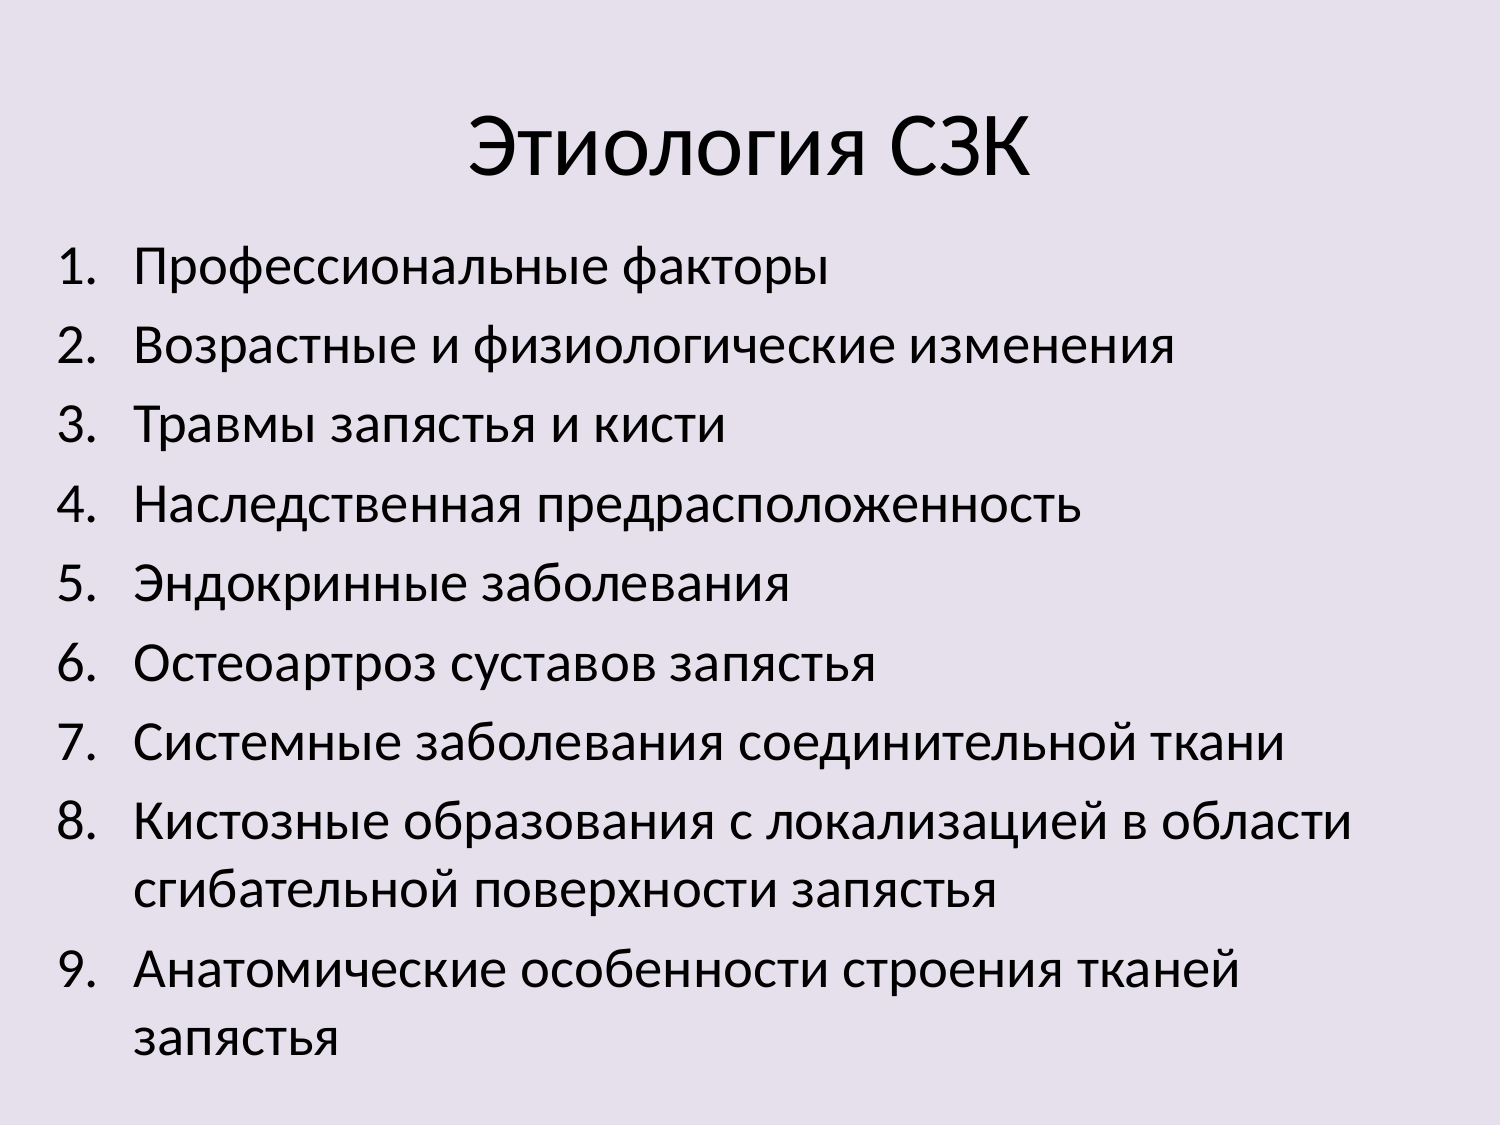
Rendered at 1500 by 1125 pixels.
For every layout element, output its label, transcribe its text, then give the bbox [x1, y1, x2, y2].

list Профессиональные факторы Возрастные и физиологические изменения Травмы запястья и кисти Наследственная предрасположенность Эндокринные заболевания Остеоартроз суставов запястья Системные заболевания соединительной ткани Кистозные образования с локализацией в области сгибательной поверхности запястья Анатомические особенности строения тканей запястья [41, 219, 1459, 1083]
title Этиология СЗК [75, 45, 1425, 219]
